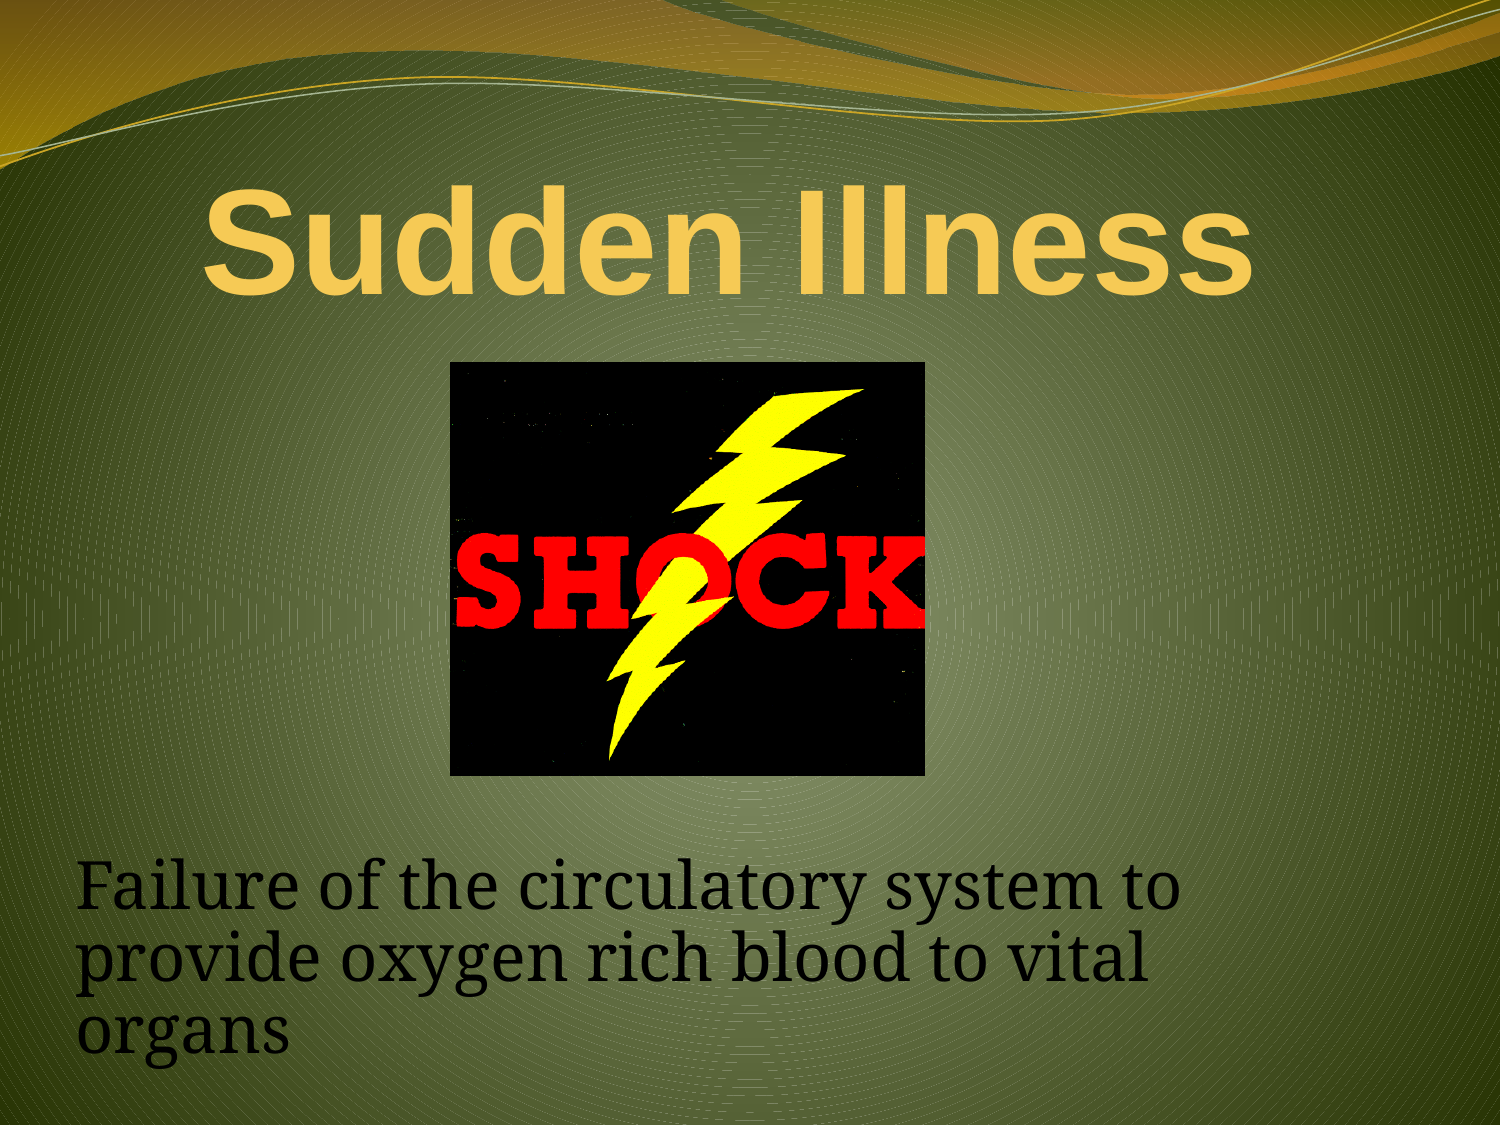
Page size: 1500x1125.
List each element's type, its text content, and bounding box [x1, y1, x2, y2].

title Sudden Illness [87, 137, 1376, 326]
picture [449, 362, 926, 776]
subtitle Failure of the circulatory system to provide oxygen rich blood to vital organs [74, 324, 1364, 1076]
title Care for Heat Emergencies [442, 363, 932, 788]
